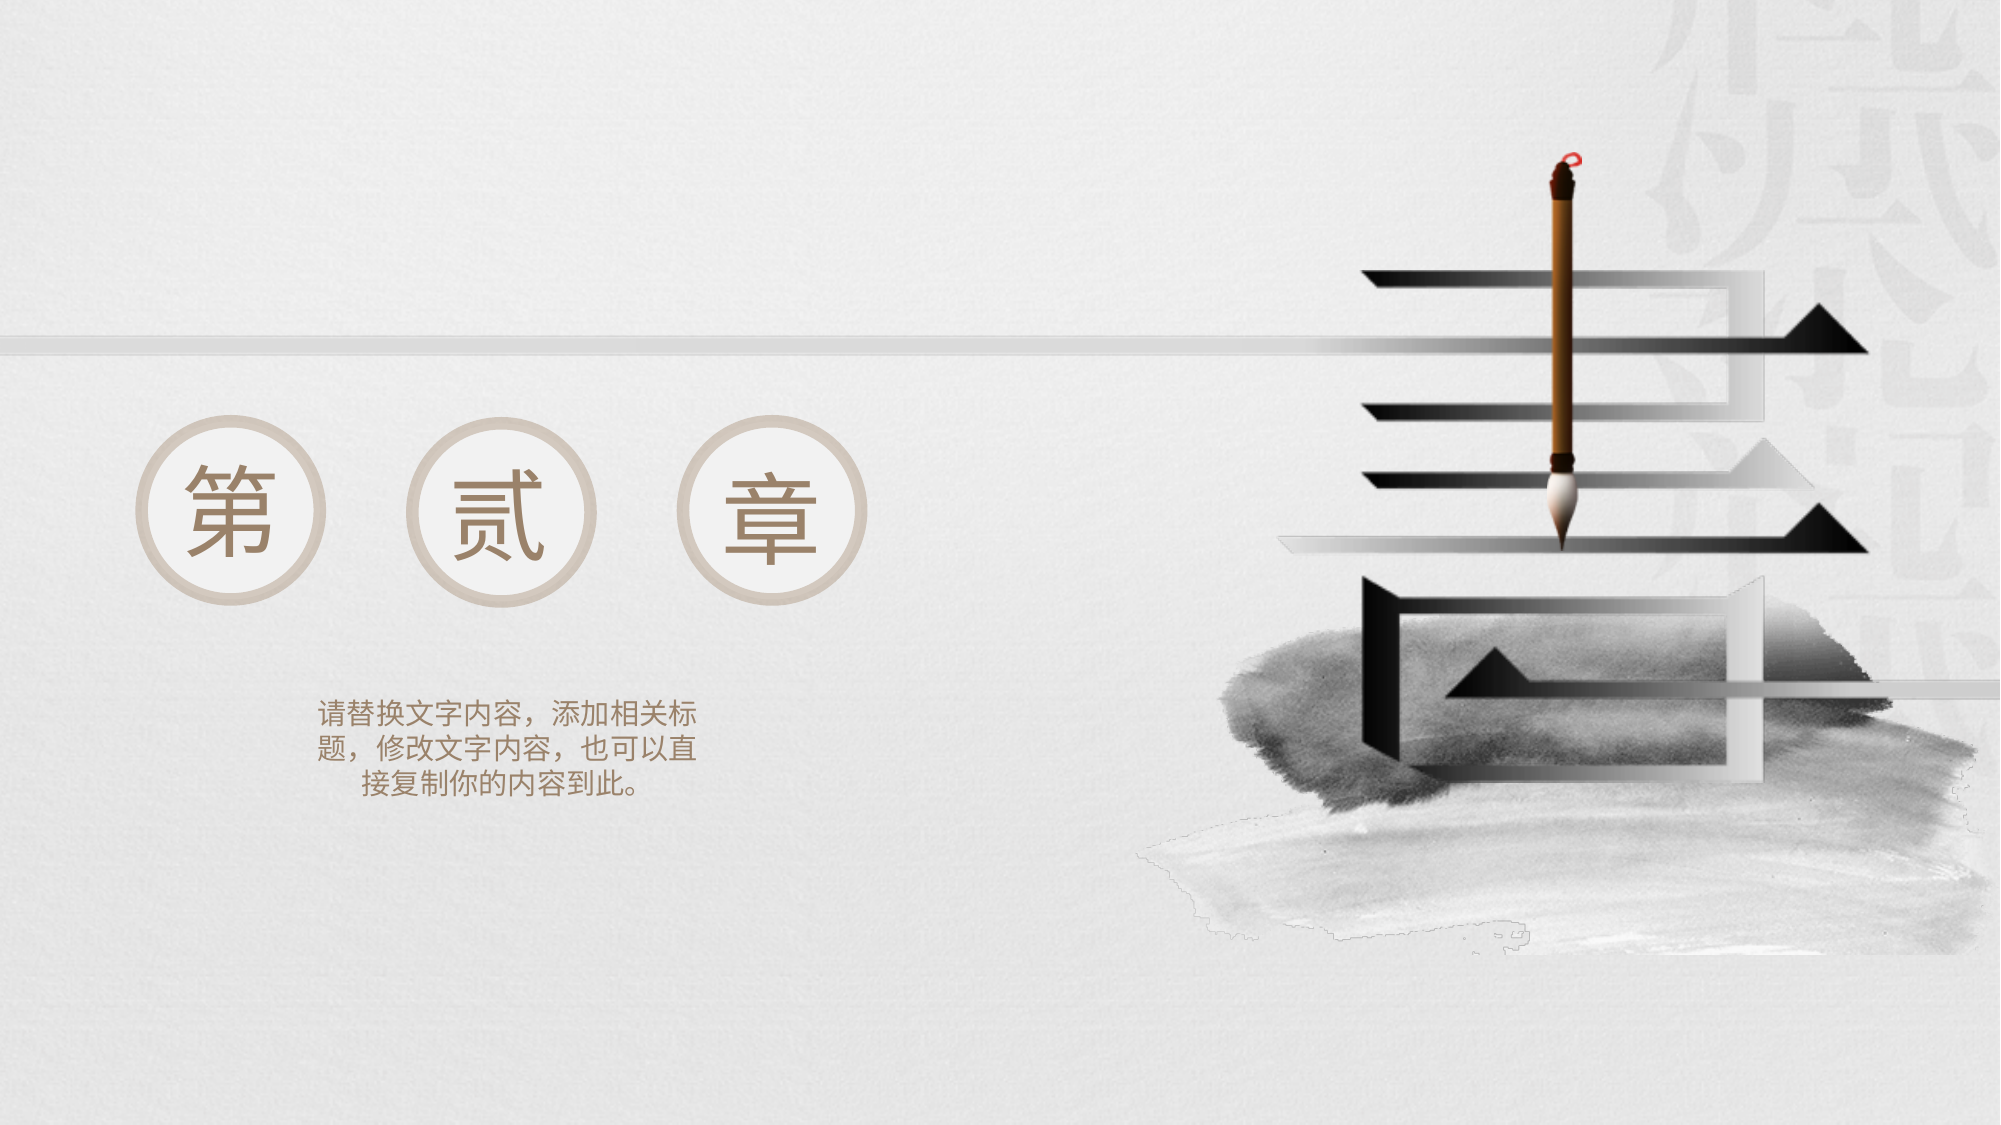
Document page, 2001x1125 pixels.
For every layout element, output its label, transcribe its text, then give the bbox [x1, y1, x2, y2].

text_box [141, 421, 320, 600]
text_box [682, 421, 862, 600]
picture [0, 0, 2000, 1125]
text_box 请替换文字内容，添加相关标题，修改文字内容，也可以直接复制你的内容到此。 [296, 783, 720, 808]
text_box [412, 423, 591, 602]
